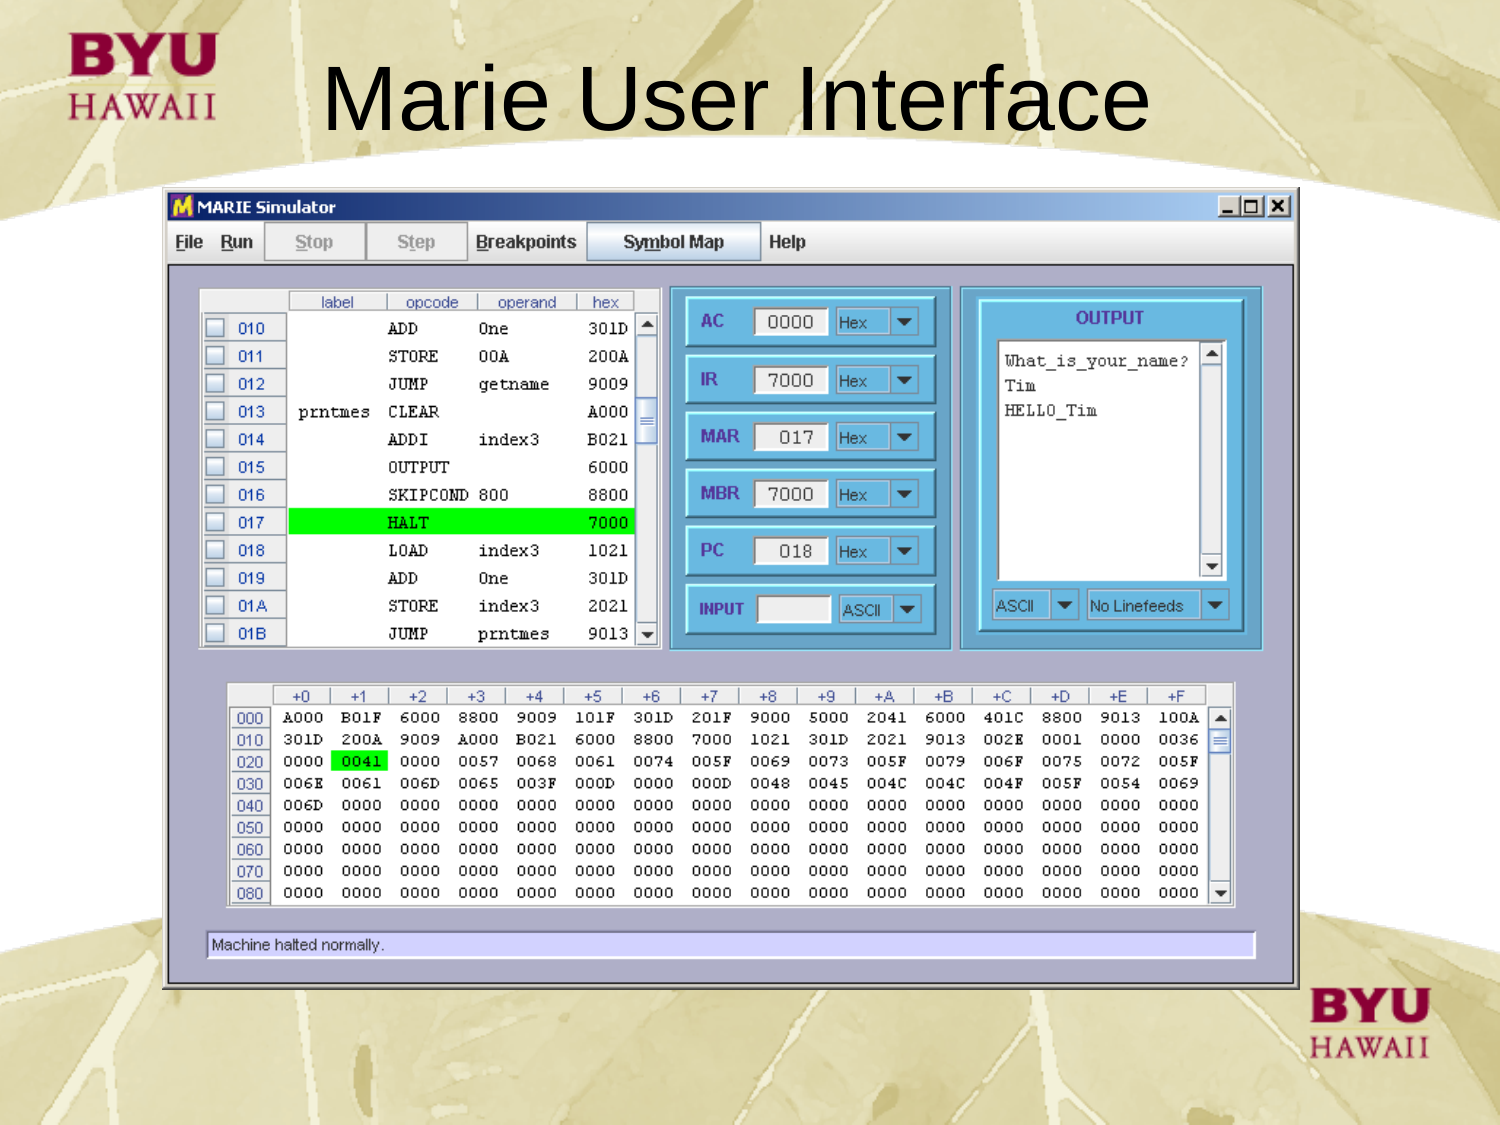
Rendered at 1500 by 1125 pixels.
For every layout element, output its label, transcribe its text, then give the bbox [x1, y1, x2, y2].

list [162, 187, 1301, 990]
picture [0, 0, 1500, 1125]
title Marie User Interface [62, 0, 1413, 188]
